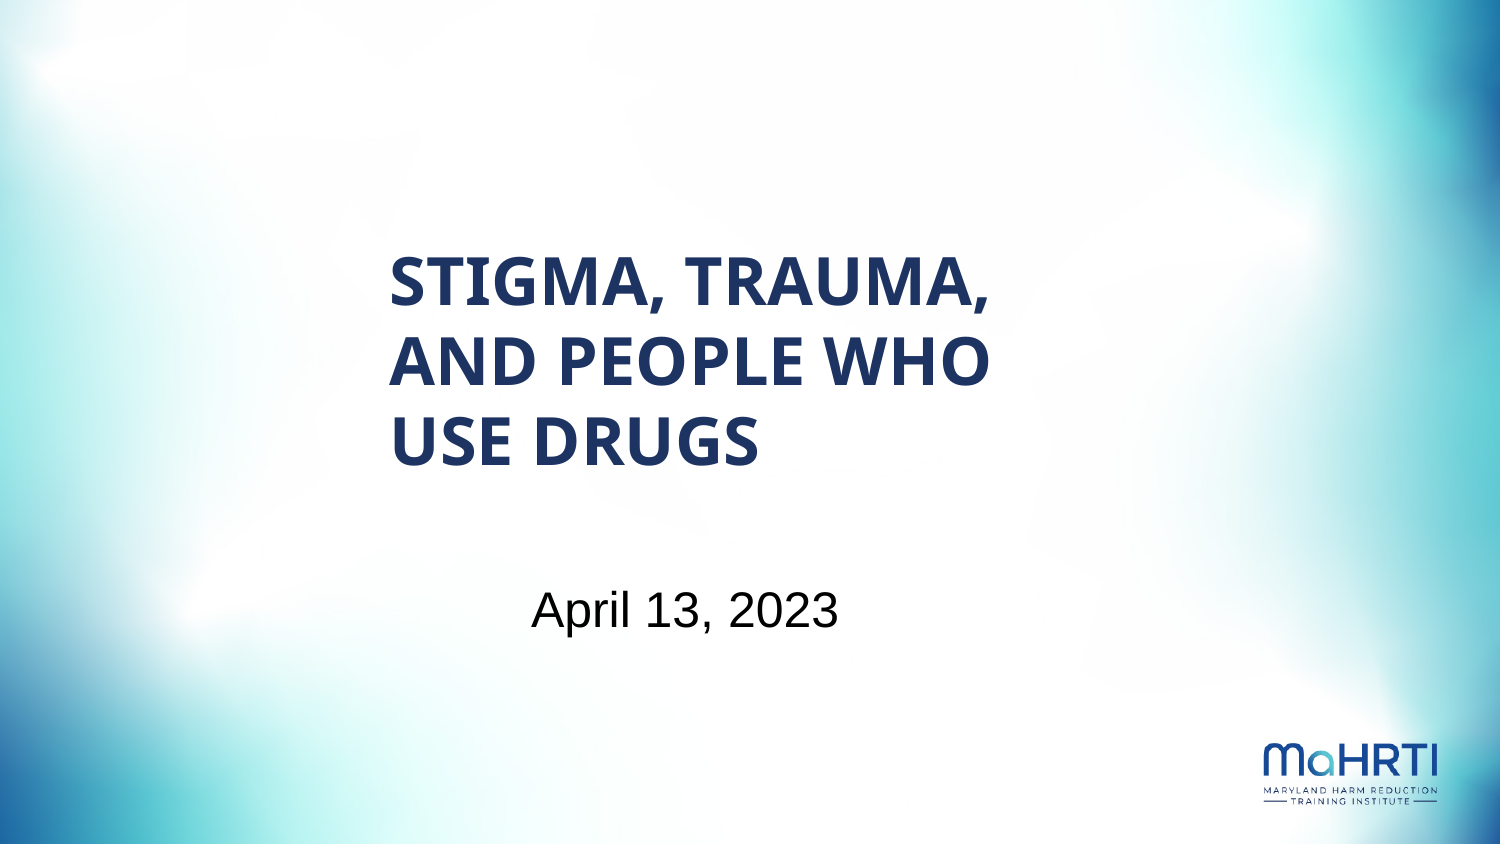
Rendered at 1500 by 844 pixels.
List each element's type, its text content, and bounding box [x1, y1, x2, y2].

text_box April 13, 2023 [467, 510, 904, 646]
title STIGMA, TRAUMA, AND PEOPLE WHO USE DRUGS [374, 231, 1053, 511]
picture [0, 0, 1500, 844]
